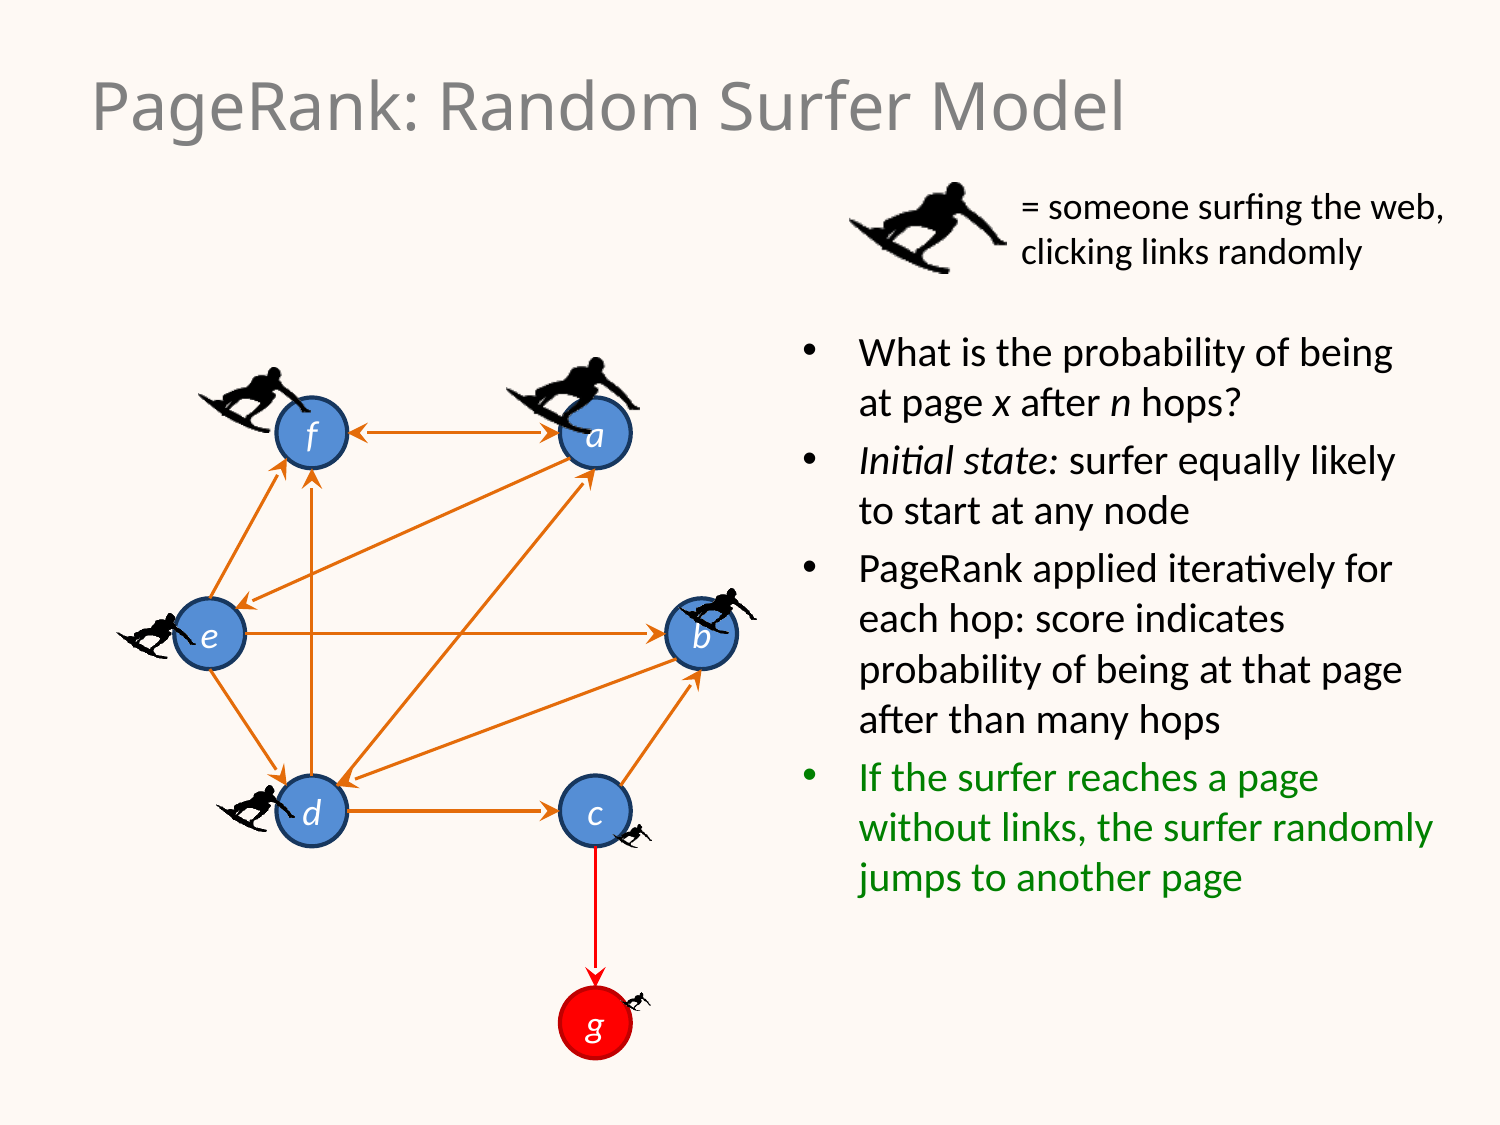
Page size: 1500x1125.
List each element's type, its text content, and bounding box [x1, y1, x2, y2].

text_box e [179, 596, 248, 671]
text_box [209, 457, 288, 599]
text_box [336, 468, 596, 658]
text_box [234, 457, 571, 609]
picture [677, 588, 757, 634]
picture [116, 613, 196, 660]
picture [216, 785, 295, 832]
picture [506, 357, 640, 435]
title PageRank: Random Surfer Model [75, 45, 1425, 163]
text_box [336, 658, 677, 787]
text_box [620, 668, 702, 787]
text_box a [559, 442, 632, 471]
picture [198, 367, 312, 434]
text_box = someone surfing the web, clicking links randomly [1006, 174, 1469, 280]
text_box c [557, 794, 633, 849]
text_box d [288, 773, 350, 849]
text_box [209, 668, 288, 787]
text_box f [275, 395, 350, 456]
text_box g [557, 985, 633, 1061]
text_box What is the probability of being at page x after n hops? Initial state: surfer equally likely to start at any node PageRank applied iteratively for each hop: score indicates probability of being at that page after than many hops If the surfer reaches a page without links, the surfer randomly jumps to another page [787, 200, 1450, 1038]
text_box b [664, 610, 739, 672]
picture [849, 182, 1007, 274]
picture [620, 992, 651, 1011]
picture [612, 824, 652, 848]
